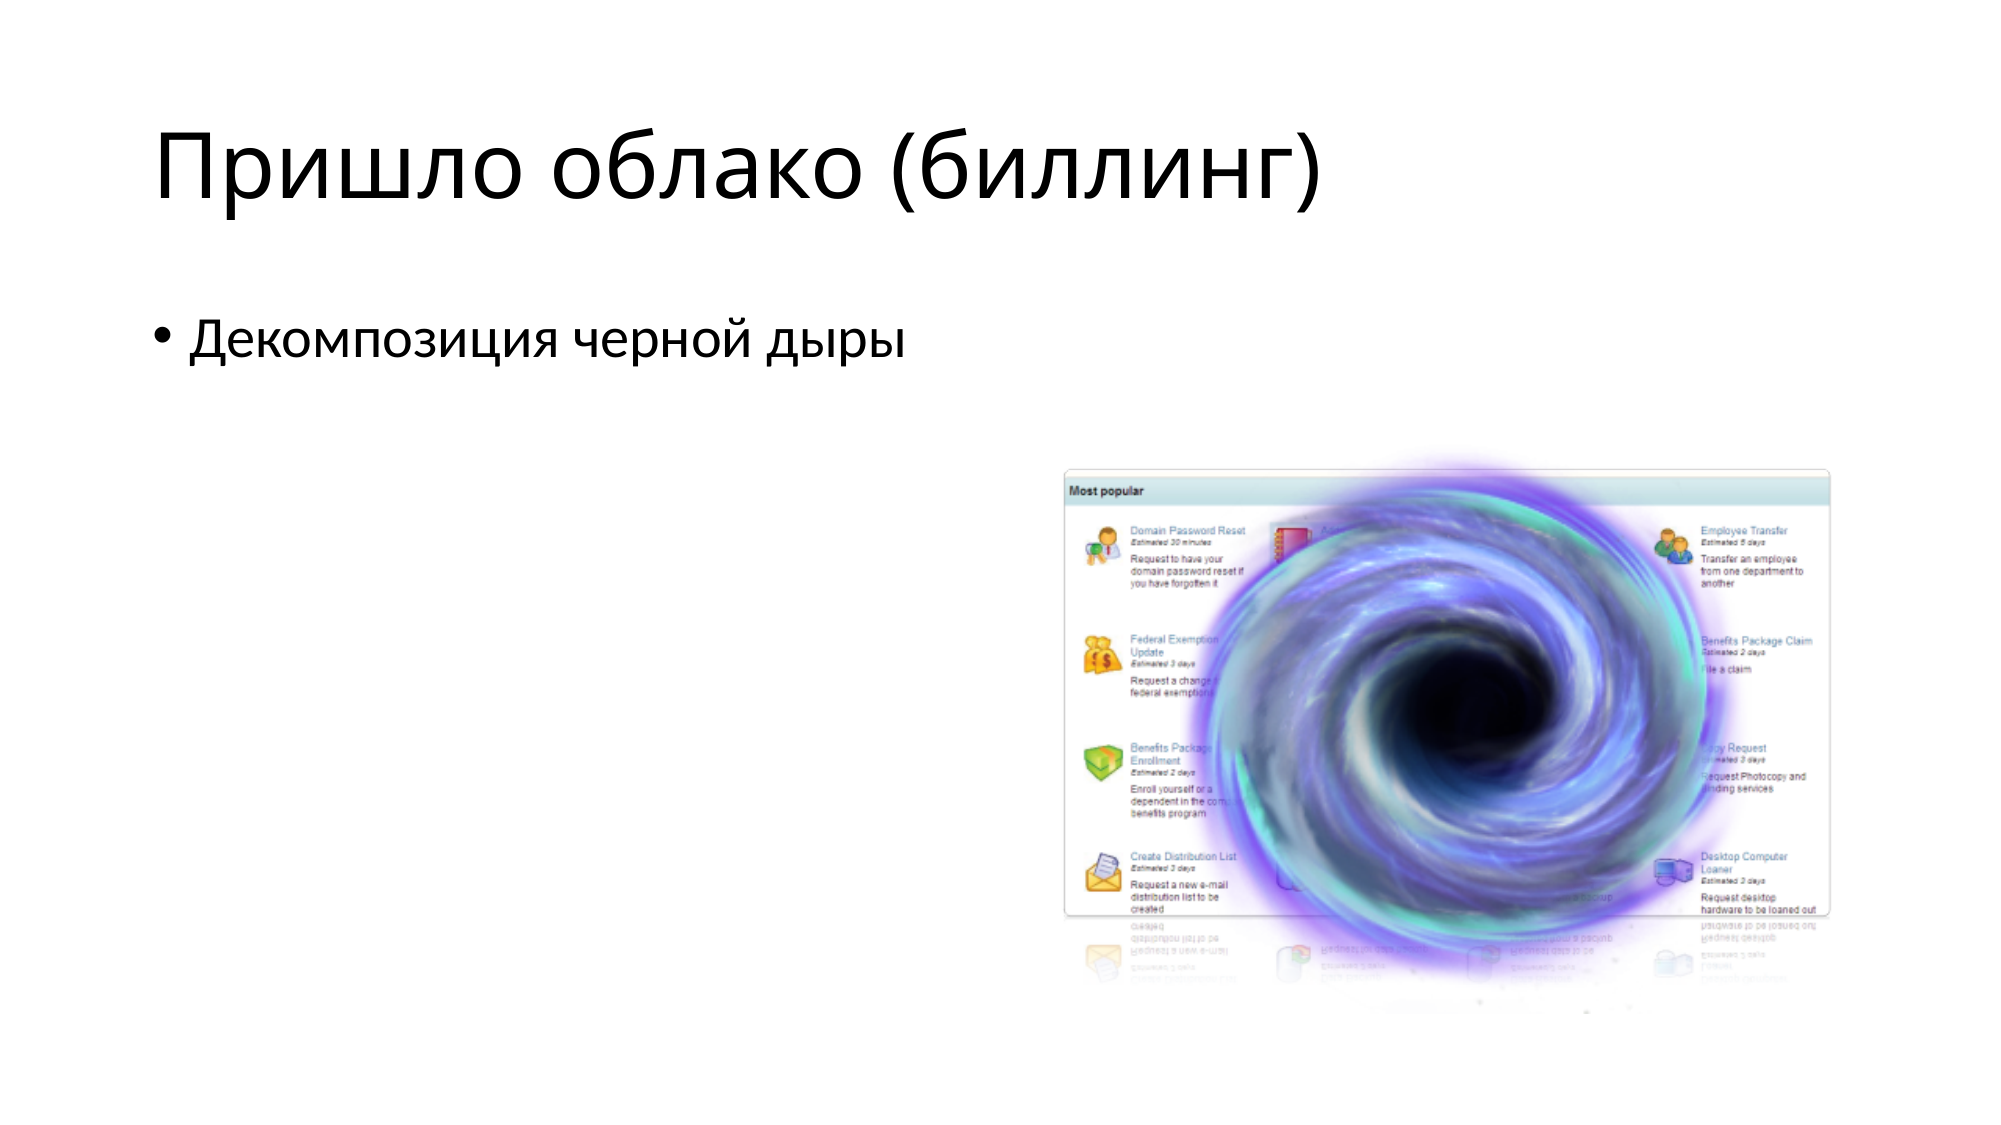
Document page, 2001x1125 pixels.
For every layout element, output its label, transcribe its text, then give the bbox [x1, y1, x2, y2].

picture [1056, 442, 1838, 1036]
title Пришло облако (биллинг) [137, 59, 1863, 278]
list Декомпозиция черной дыры [137, 299, 1863, 1014]
